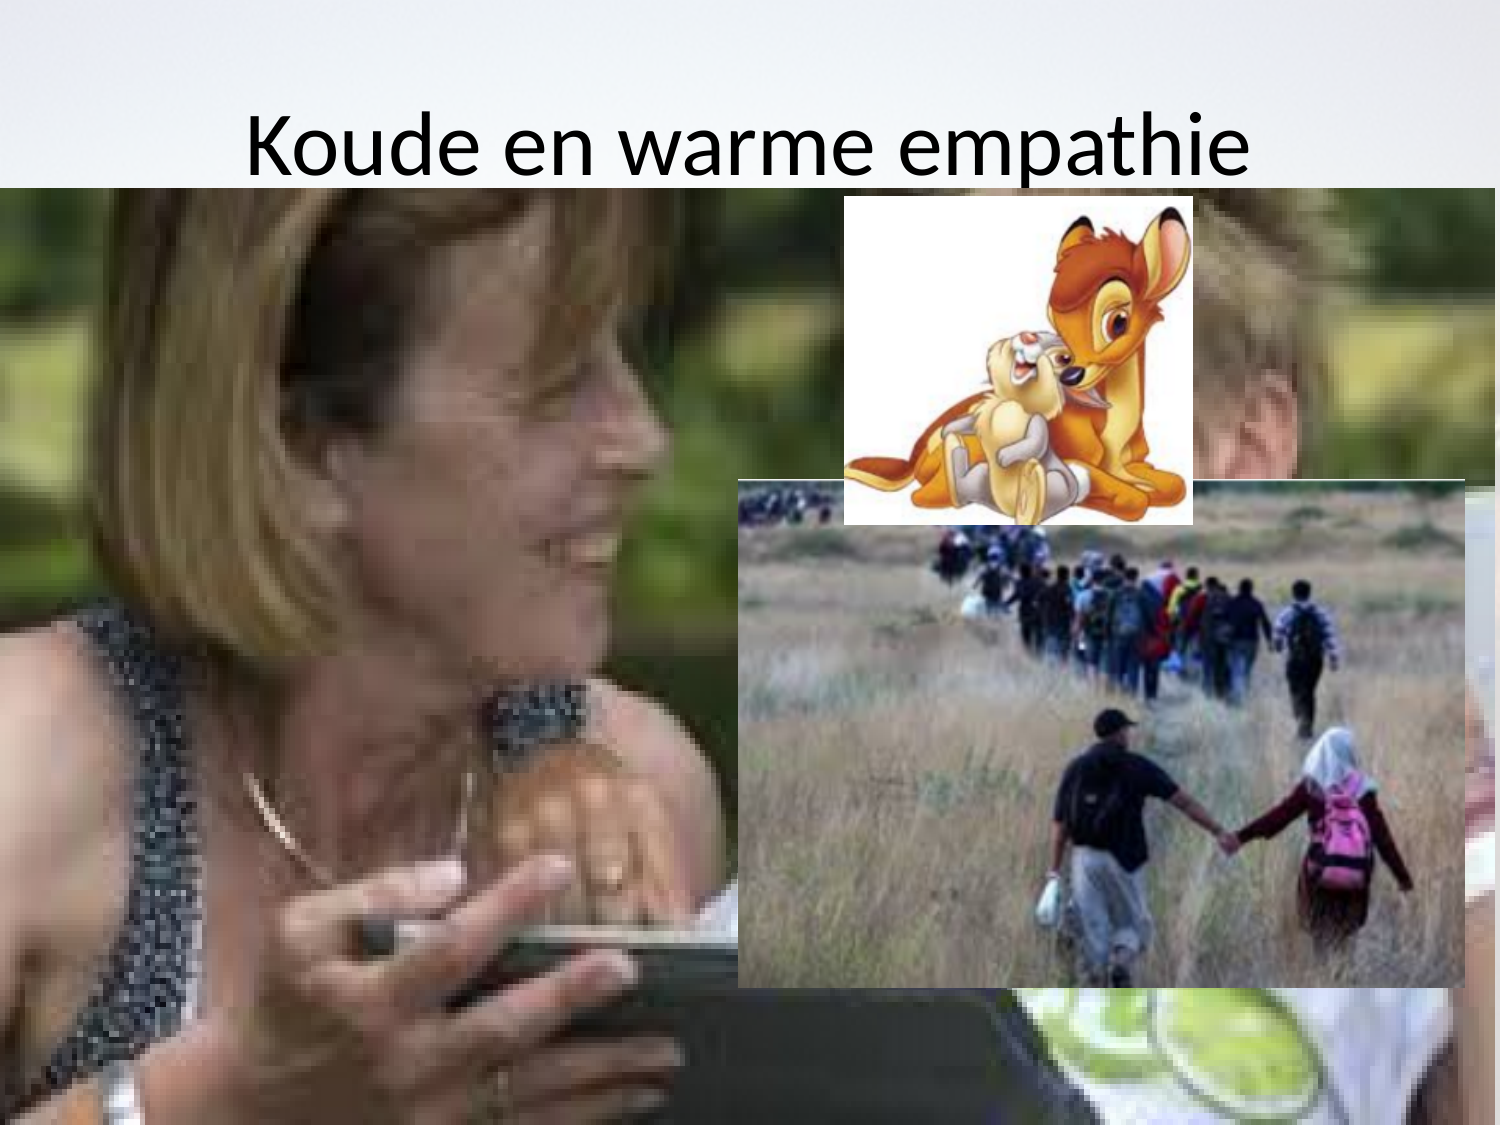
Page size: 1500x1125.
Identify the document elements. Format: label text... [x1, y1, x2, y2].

picture [0, 188, 1495, 1125]
title Koude en warme empathie [75, 45, 1425, 186]
